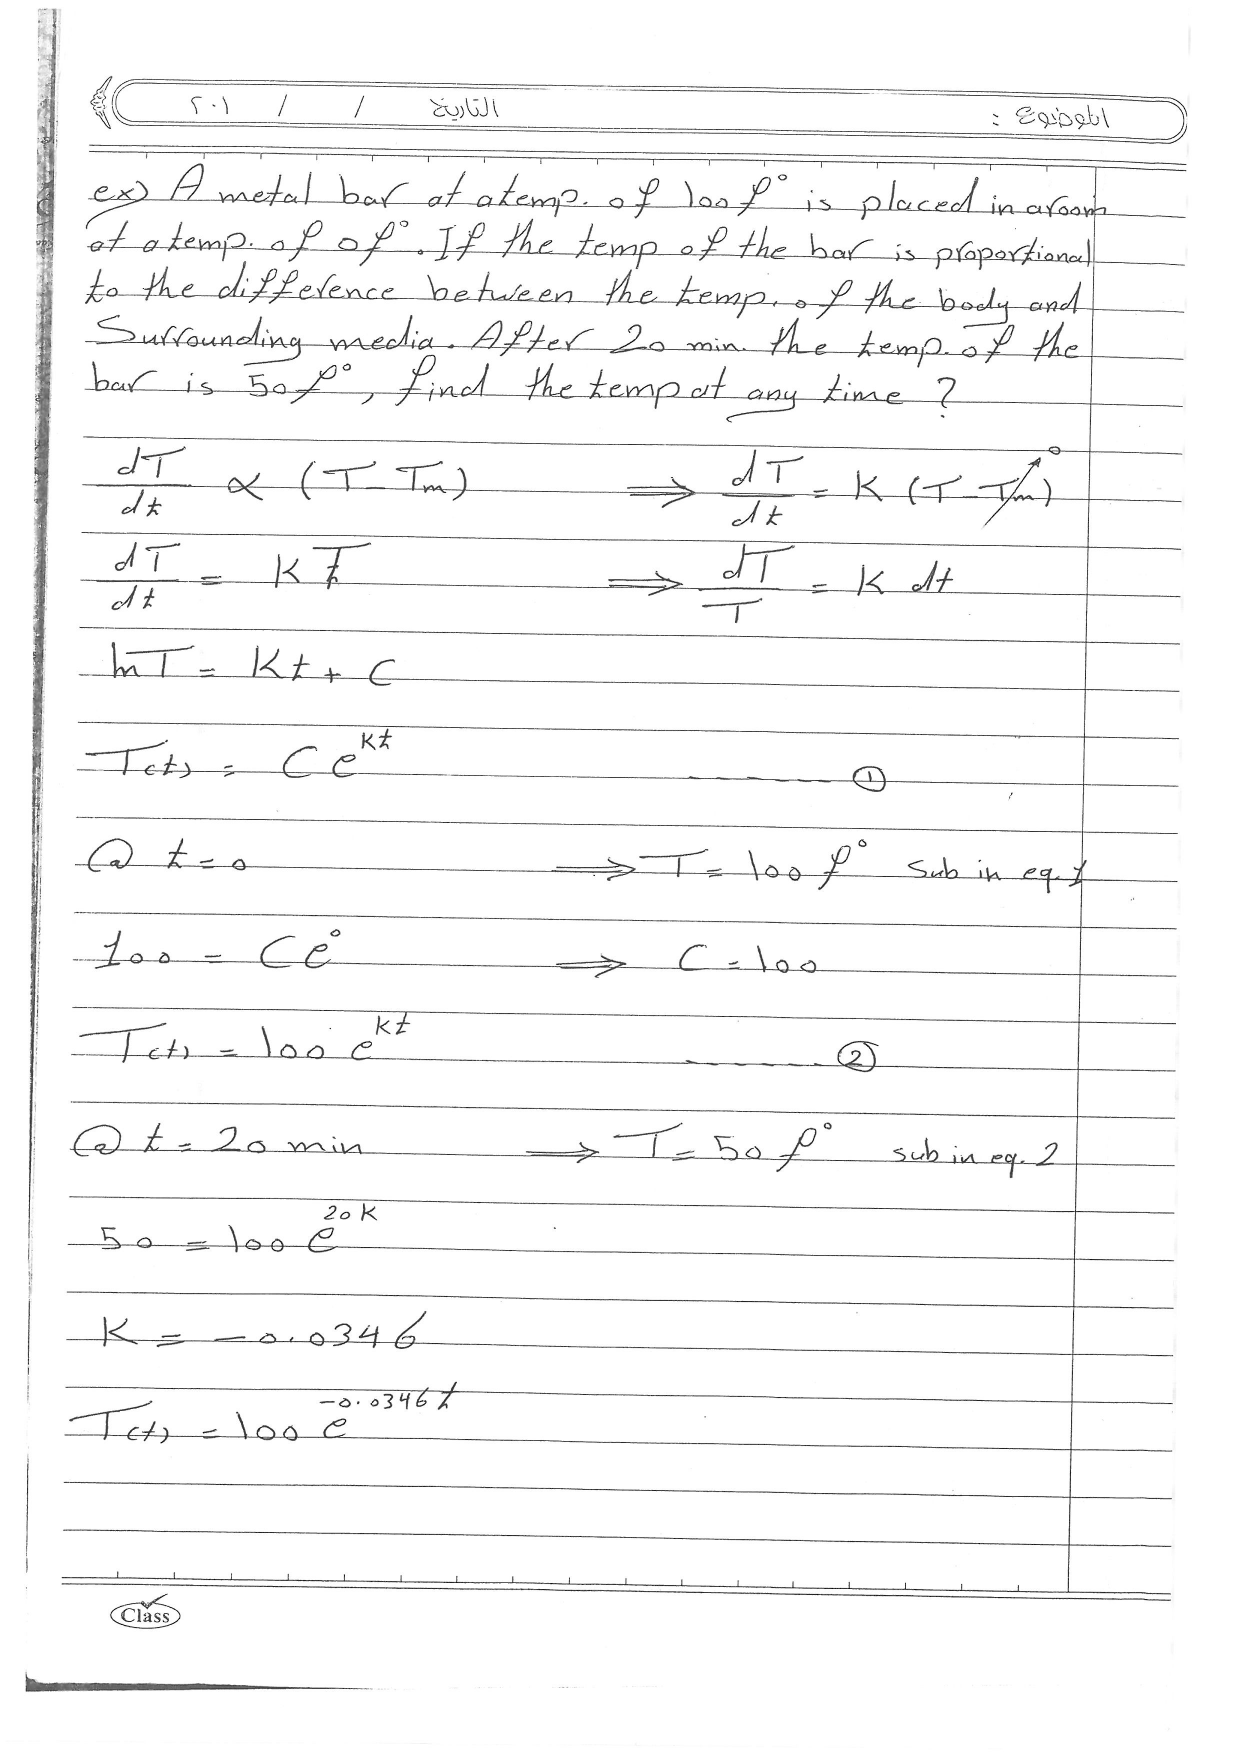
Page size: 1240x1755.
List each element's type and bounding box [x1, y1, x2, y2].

text_box [5, 7, 1192, 1752]
